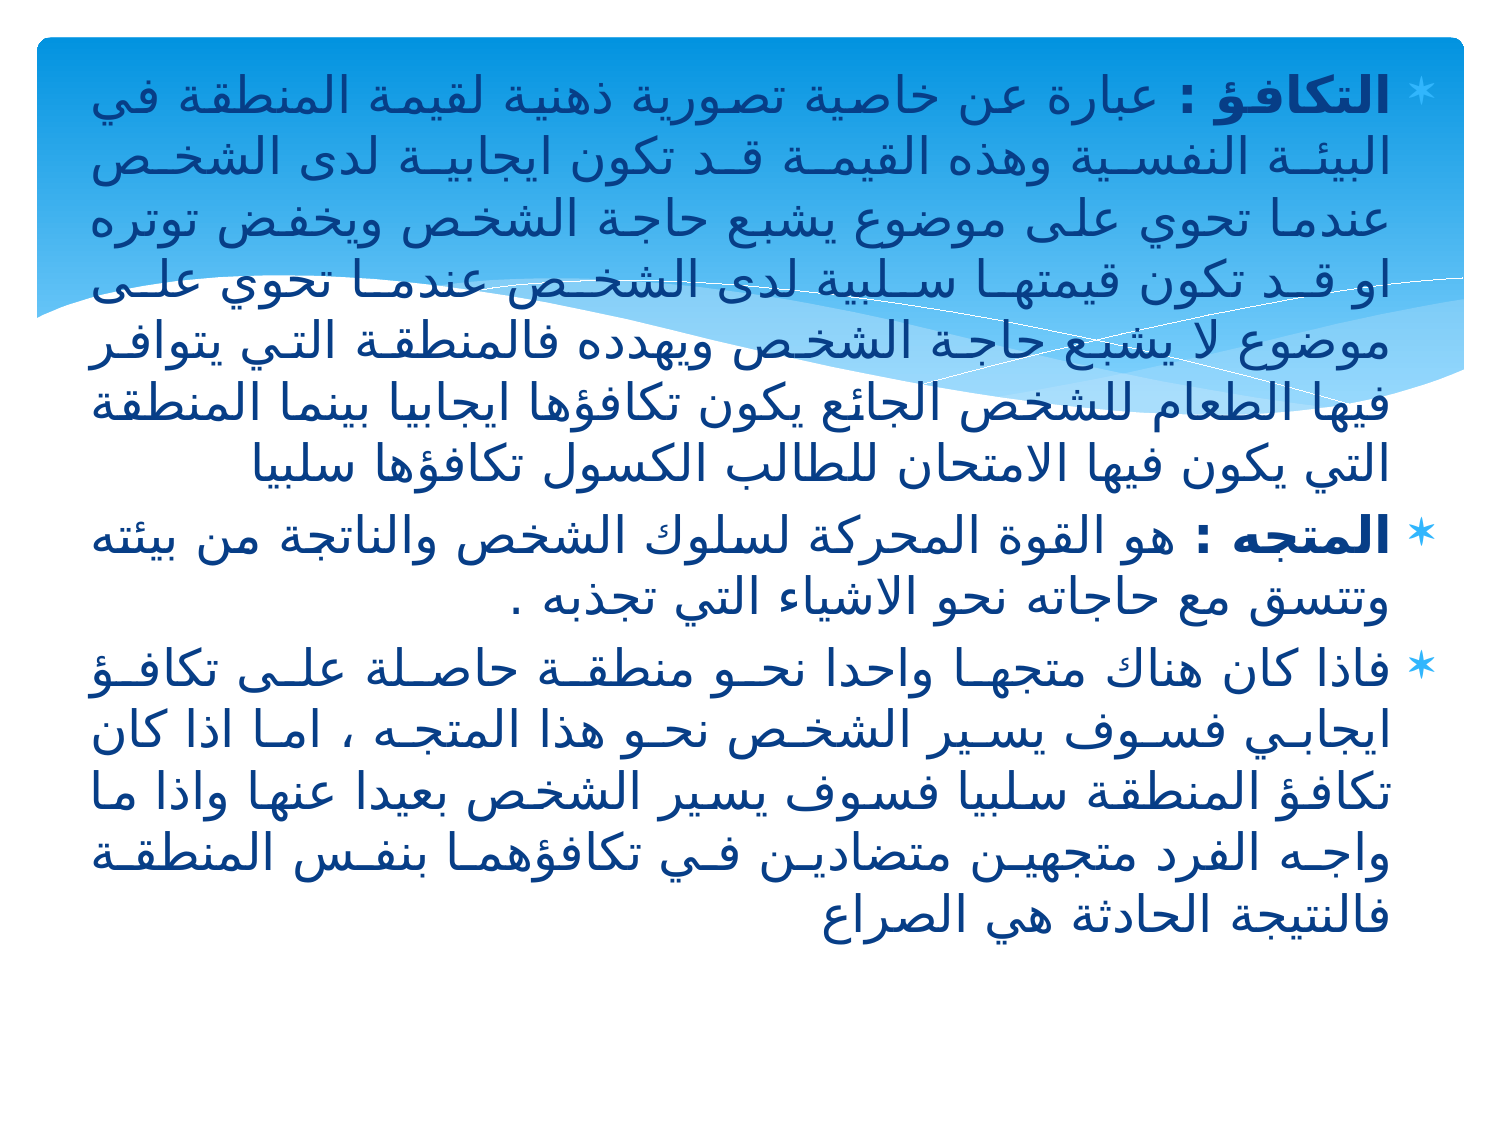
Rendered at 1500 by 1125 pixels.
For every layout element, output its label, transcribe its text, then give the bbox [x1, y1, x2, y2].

list التكافؤ : عبارة عن خاصية تصورية ذهنية لقيمة المنطقة في البيئة النفسية وهذه القيمة قد تكون ايجابية لدى الشخص عندما تحوي على موضوع يشبع حاجة الشخص ويخفض توتره او قد تكون قيمتها سلبية لدى الشخص عندما تحوي على موضوع لا يشبع حاجة الشخص ويهدده فالمنطقة التي يتوافر فيها الطعام للشخص الجائع يكون تكافؤها ايجابيا بينما المنطقة التي يكون فيها الامتحان للطالب الكسول تكافؤها سلبيا المتجه : هو القوة المحركة لسلوك الشخص والناتجة من بيئته وتتسق مع حاجاته نحو الاشياء التي تجذبه . فاذا كان هناك متجها واحدا نحو منطقة حاصلة على تكافؤ ايجابي فسوف يسير الشخص نحو هذا المتجه ، اما اذا كان تكافؤ المنطقة سلبيا فسوف يسير الشخص بعيدا عنها واذا ما واجه الفرد متجهين متضادين في تكافؤهما بنفس المنطقة فالنتيجة الحادثة هي الصراع [75, 54, 1447, 1005]
